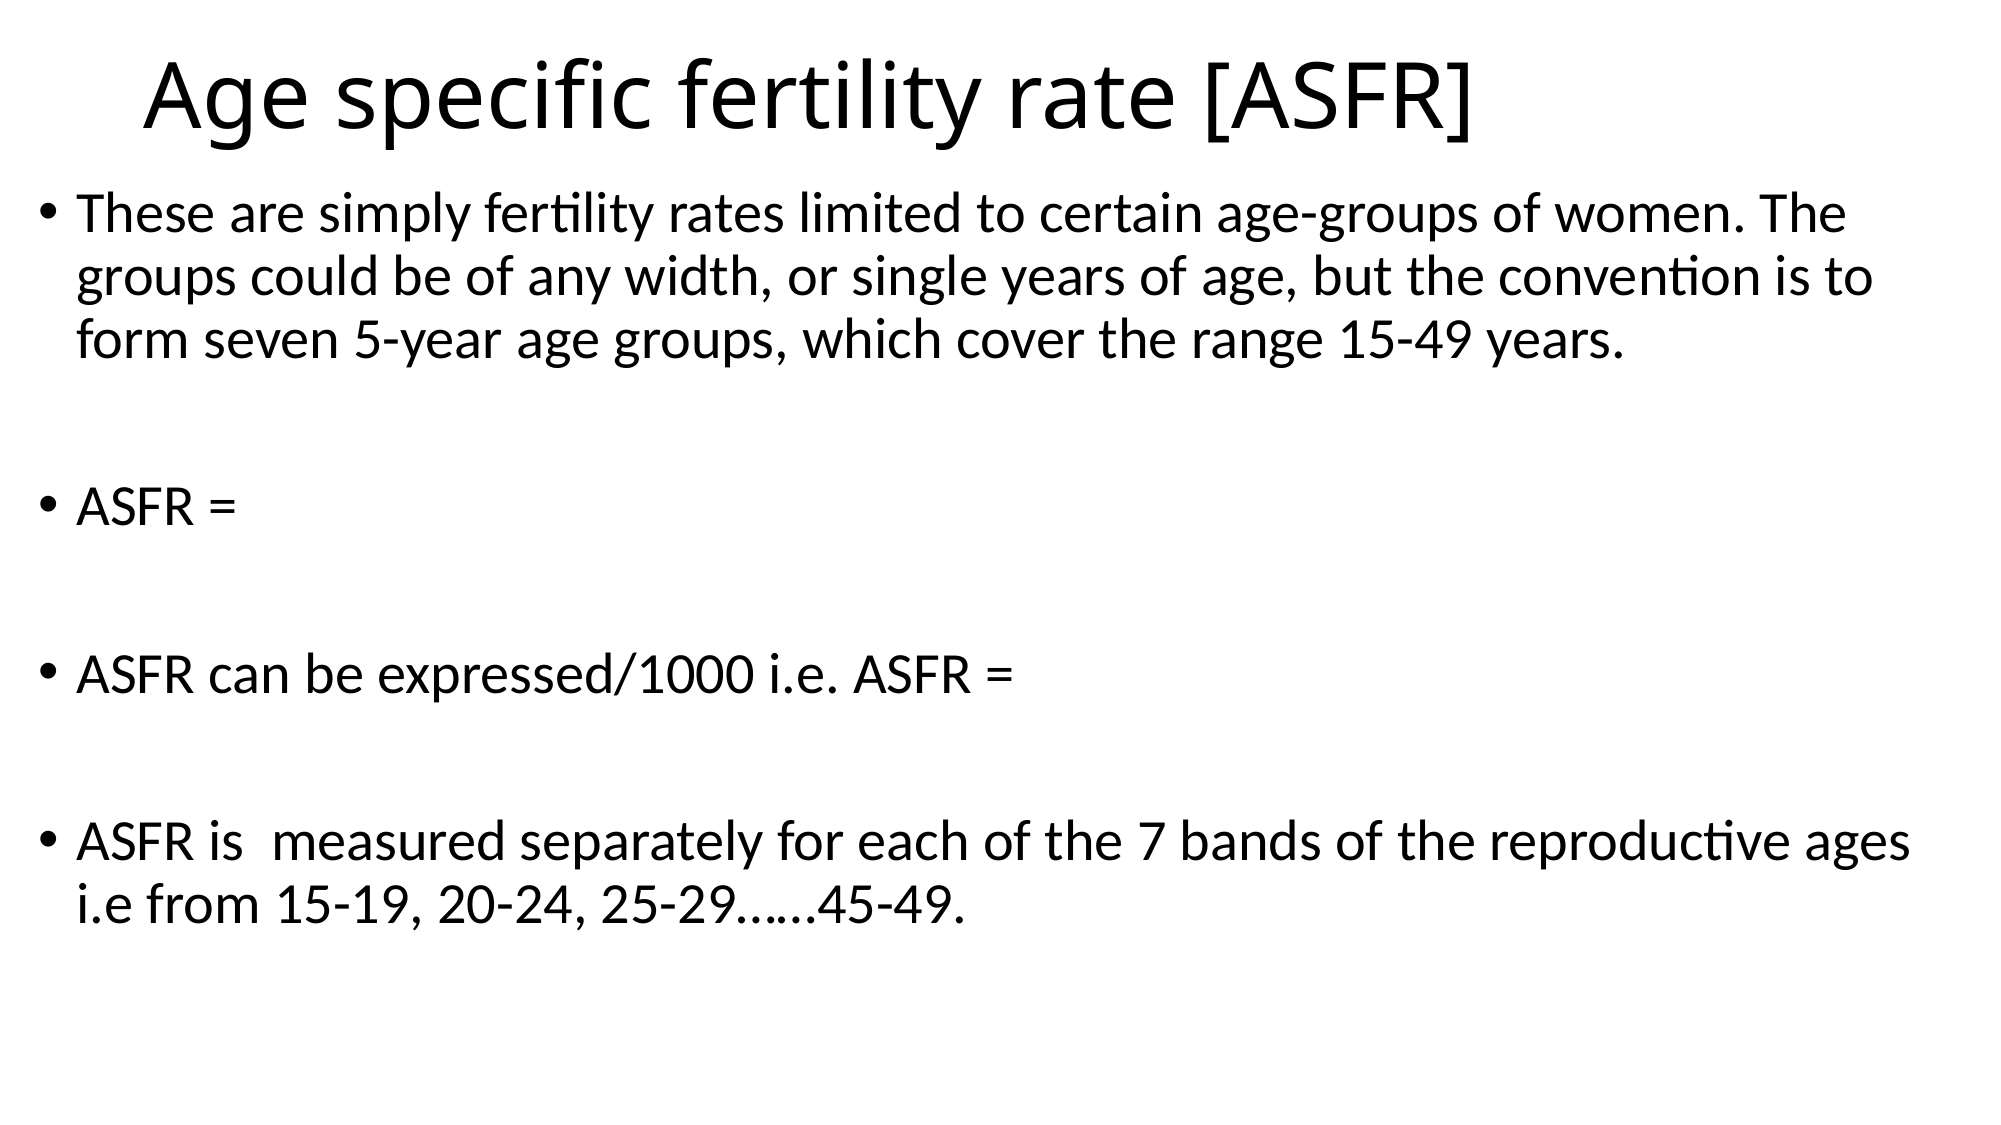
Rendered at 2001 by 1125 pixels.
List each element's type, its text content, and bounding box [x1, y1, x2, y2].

title Age specific fertility rate [ASFR] [128, 22, 1854, 175]
